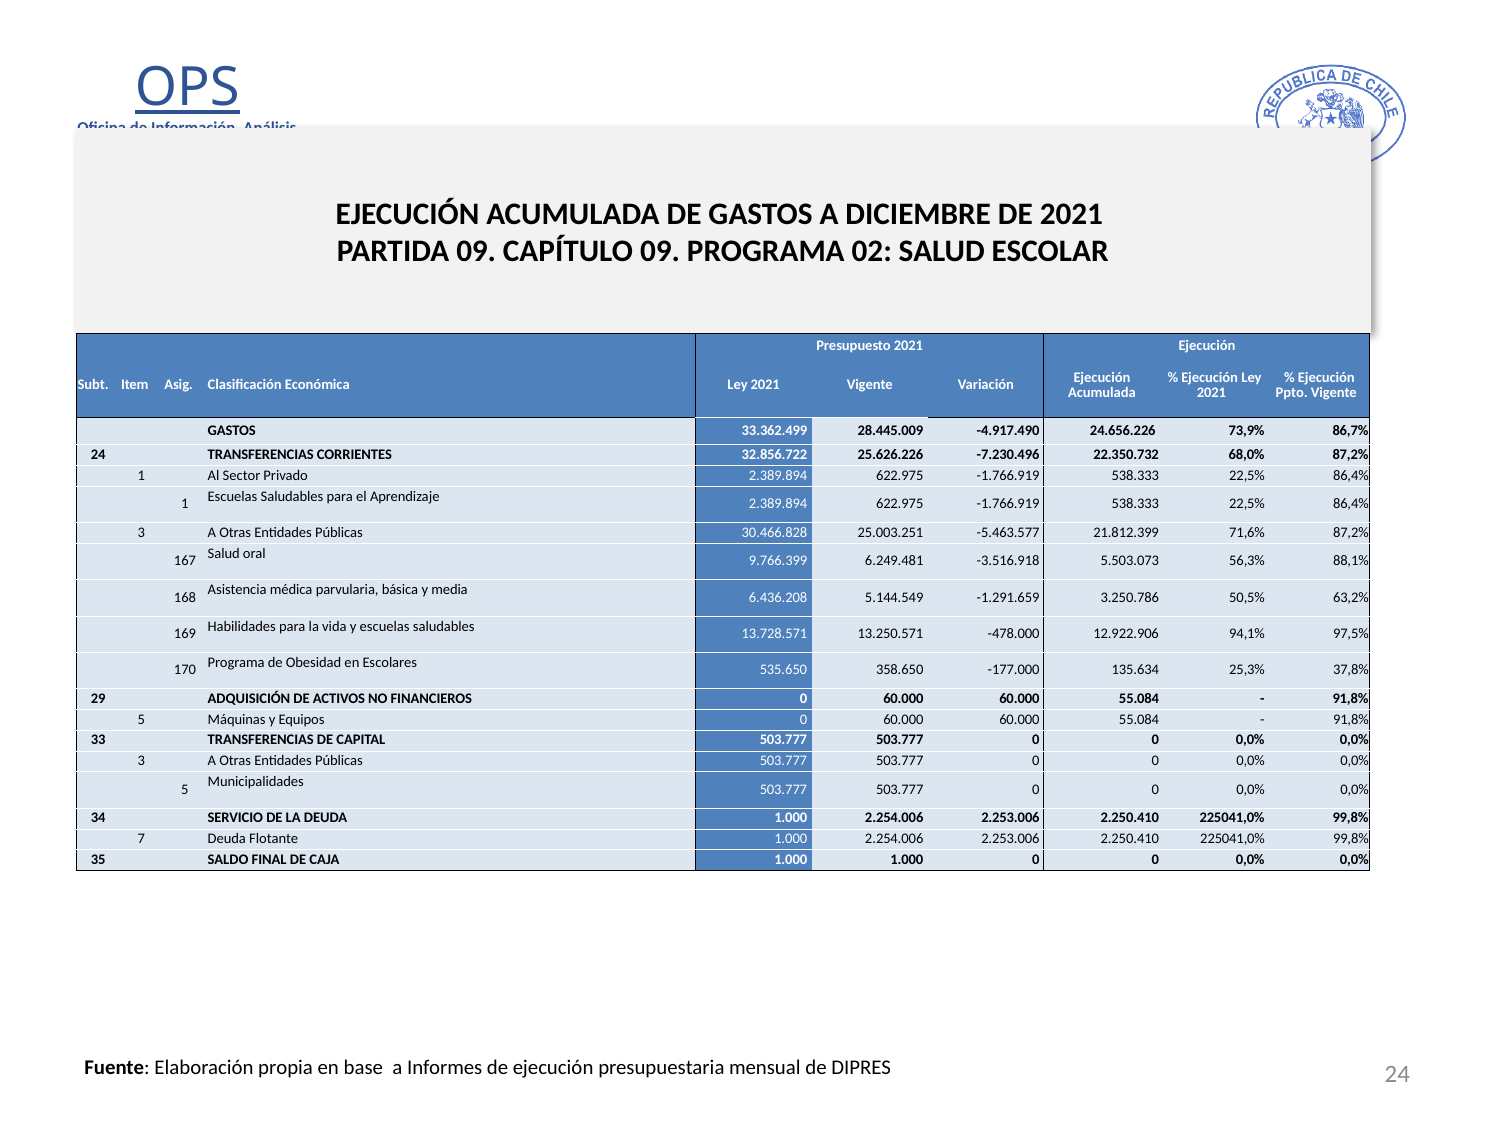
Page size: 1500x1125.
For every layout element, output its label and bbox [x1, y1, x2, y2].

table_cell [696, 850, 1043, 870]
table_cell [77, 850, 695, 870]
table_cell [1044, 354, 1369, 417]
table_cell [1044, 710, 1369, 730]
table_cell [696, 772, 1043, 808]
table_cell [77, 544, 695, 579]
table_cell [696, 580, 1043, 616]
table_cell [77, 487, 695, 522]
table_cell [77, 809, 695, 829]
table_cell [696, 731, 1043, 751]
table_cell [77, 418, 695, 444]
table_cell [77, 354, 695, 417]
table_cell [77, 653, 695, 688]
table_cell [1044, 731, 1369, 751]
table_cell [77, 617, 695, 652]
table_cell [696, 466, 1043, 486]
table_cell [1044, 850, 1369, 870]
table_cell [1044, 487, 1369, 522]
table_cell [77, 710, 695, 730]
table_cell [696, 689, 1043, 709]
table_cell [1044, 809, 1369, 829]
table_cell [77, 445, 695, 465]
table_cell [1044, 523, 1369, 543]
table_cell [696, 809, 1043, 829]
table_cell [77, 830, 695, 849]
table_header [1044, 334, 1369, 354]
table_cell [1044, 772, 1369, 808]
table_cell [696, 487, 1043, 522]
table_cell [1044, 830, 1369, 849]
table_cell [1044, 445, 1369, 465]
table_cell [77, 772, 695, 808]
table_cell [696, 418, 1043, 444]
table_cell [77, 523, 695, 543]
table_header [696, 334, 1043, 354]
table_cell [696, 523, 1043, 543]
table_cell [1044, 418, 1369, 444]
table_cell [696, 752, 1043, 771]
table_cell [1044, 580, 1369, 616]
table_cell [1044, 544, 1369, 579]
table_cell [696, 617, 1043, 652]
table_cell [77, 466, 695, 486]
title [76, 128, 1370, 333]
table_cell [696, 710, 1043, 730]
table_cell [696, 445, 1043, 465]
table_cell [77, 580, 695, 616]
table_cell [696, 354, 1043, 417]
table_cell [1044, 466, 1369, 486]
table_cell [696, 544, 1043, 579]
table_cell [1044, 617, 1369, 652]
table_cell [1044, 752, 1369, 771]
table_cell [1044, 689, 1369, 709]
table_header [77, 334, 695, 354]
table_cell [696, 653, 1043, 688]
table_cell [696, 830, 1043, 849]
table_cell [77, 752, 695, 771]
picture [1240, 58, 1420, 175]
slide_number [1074, 1042, 1425, 1103]
table_cell [77, 689, 695, 709]
table_cell [77, 731, 695, 751]
table_cell [1044, 653, 1369, 688]
